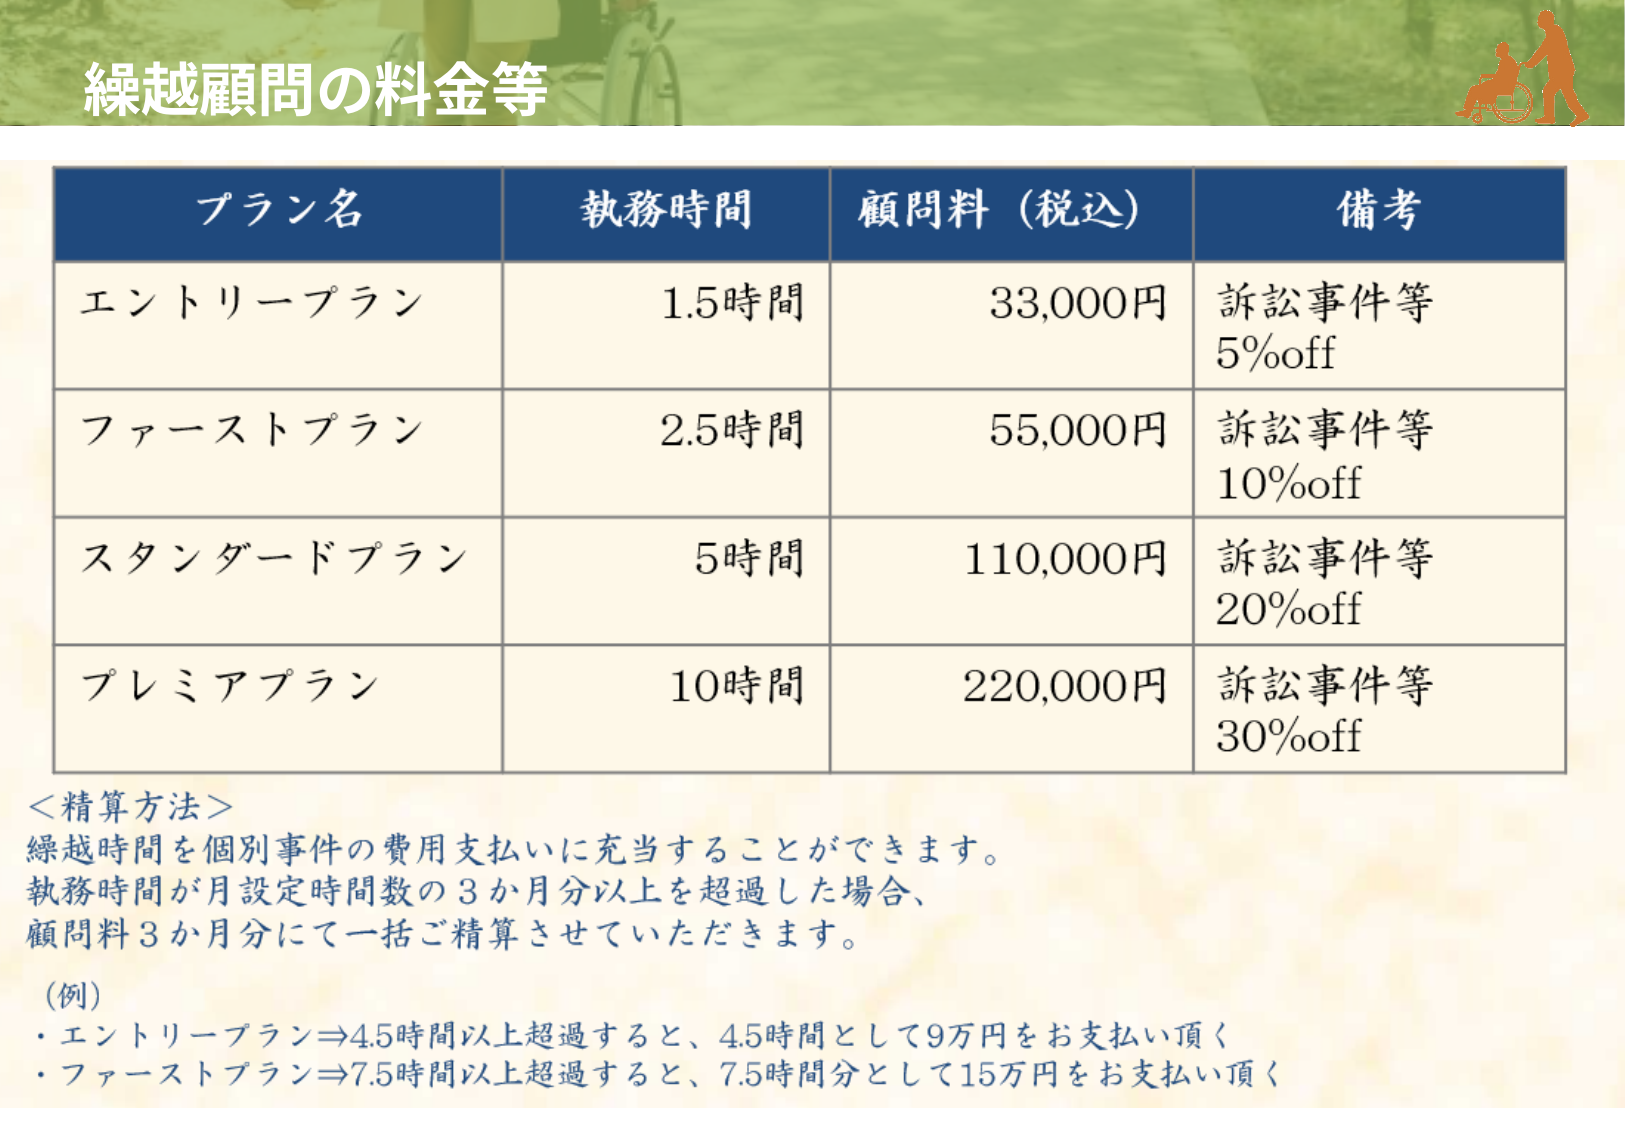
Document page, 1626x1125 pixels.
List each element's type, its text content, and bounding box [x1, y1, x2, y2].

list 繰越顧問の料金等 [68, 36, 1557, 143]
picture [0, 160, 1625, 1109]
